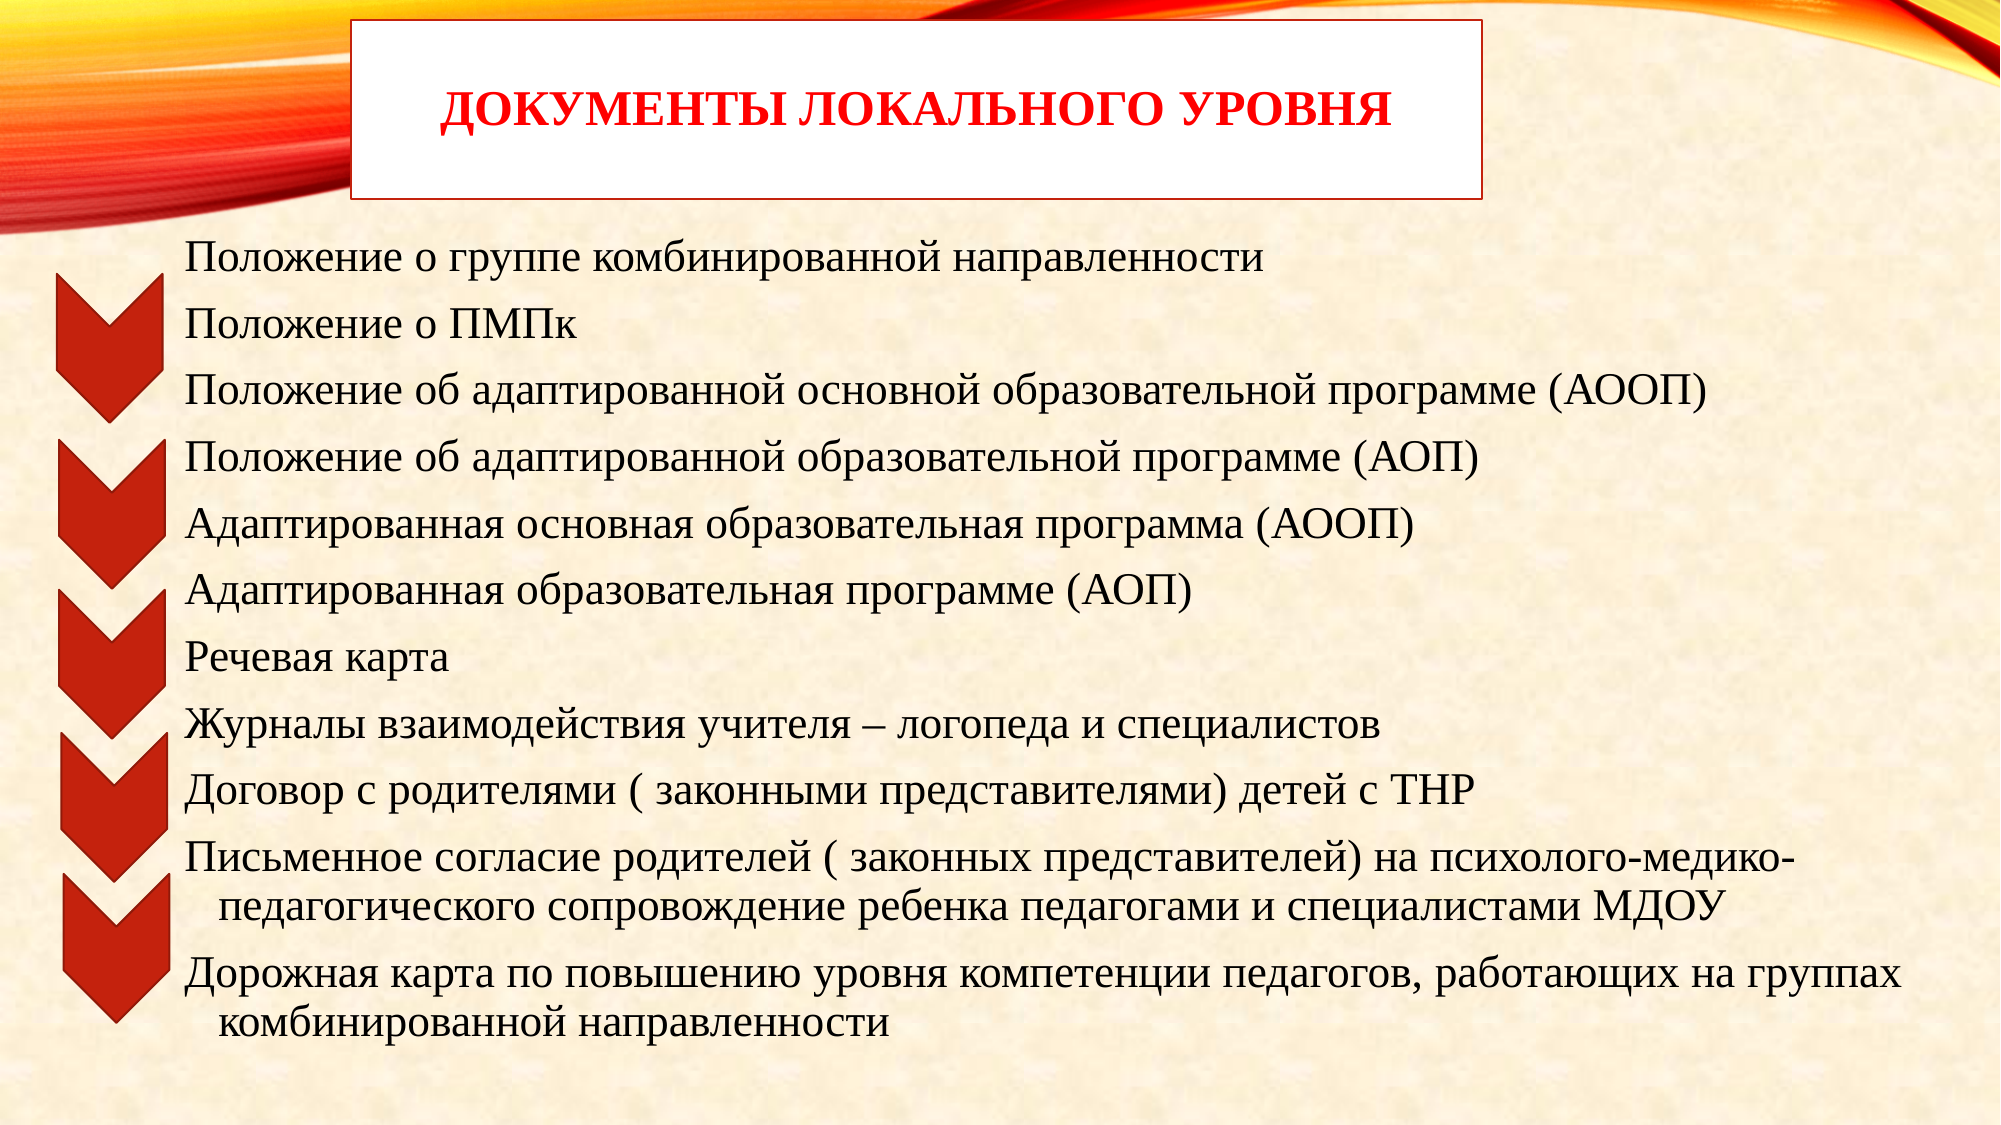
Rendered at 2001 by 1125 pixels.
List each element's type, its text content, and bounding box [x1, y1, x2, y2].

title Документы локального уровня [350, 19, 1483, 200]
text_box [58, 438, 166, 590]
list Положение о группе комбинированной направленности Положение о ПМПк Положение об адаптированной основной образовательной программе (АООП) Положение об адаптированной образовательной программе (АОП) Адаптированная основная образовательная программа (АООП) Адаптированная образовательная программе (АОП) Речевая карта Журналы взаимодействия учителя – логопеда и специалистов Договор с родителями ( законными представителями) детей с ТНР Письменное согласие родителей ( законных представителей) на психолого-медико-педагогического сопровождение ребенка педагогами и специалистами МДОУ Дорожная карта по повышению уровня компетенции педагогов, работающих на группах комбинированной направленности [169, 224, 1934, 1064]
text_box [60, 731, 169, 883]
text_box [58, 588, 166, 740]
text_box [62, 872, 171, 1024]
text_box [55, 272, 164, 424]
picture [0, 0, 2001, 1125]
